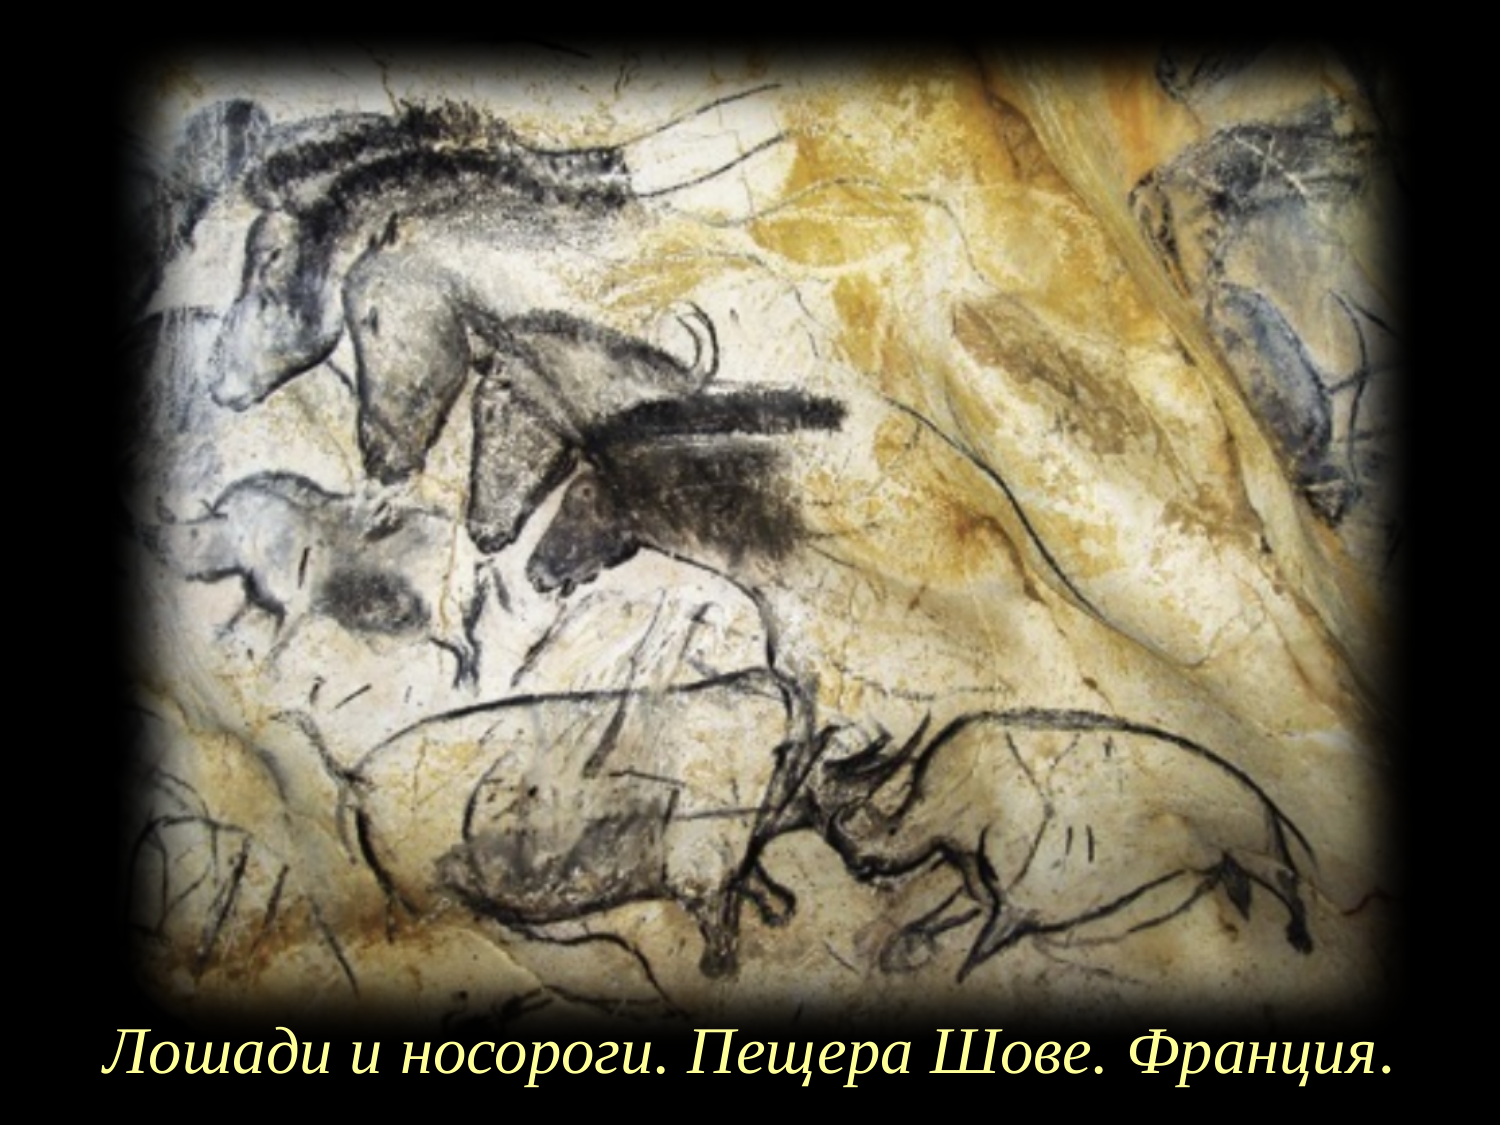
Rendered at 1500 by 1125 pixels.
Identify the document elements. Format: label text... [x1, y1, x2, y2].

text_box Лошади и носороги. Пещера Шове. Франция. [0, 999, 1500, 1095]
picture [107, 28, 1419, 1048]
